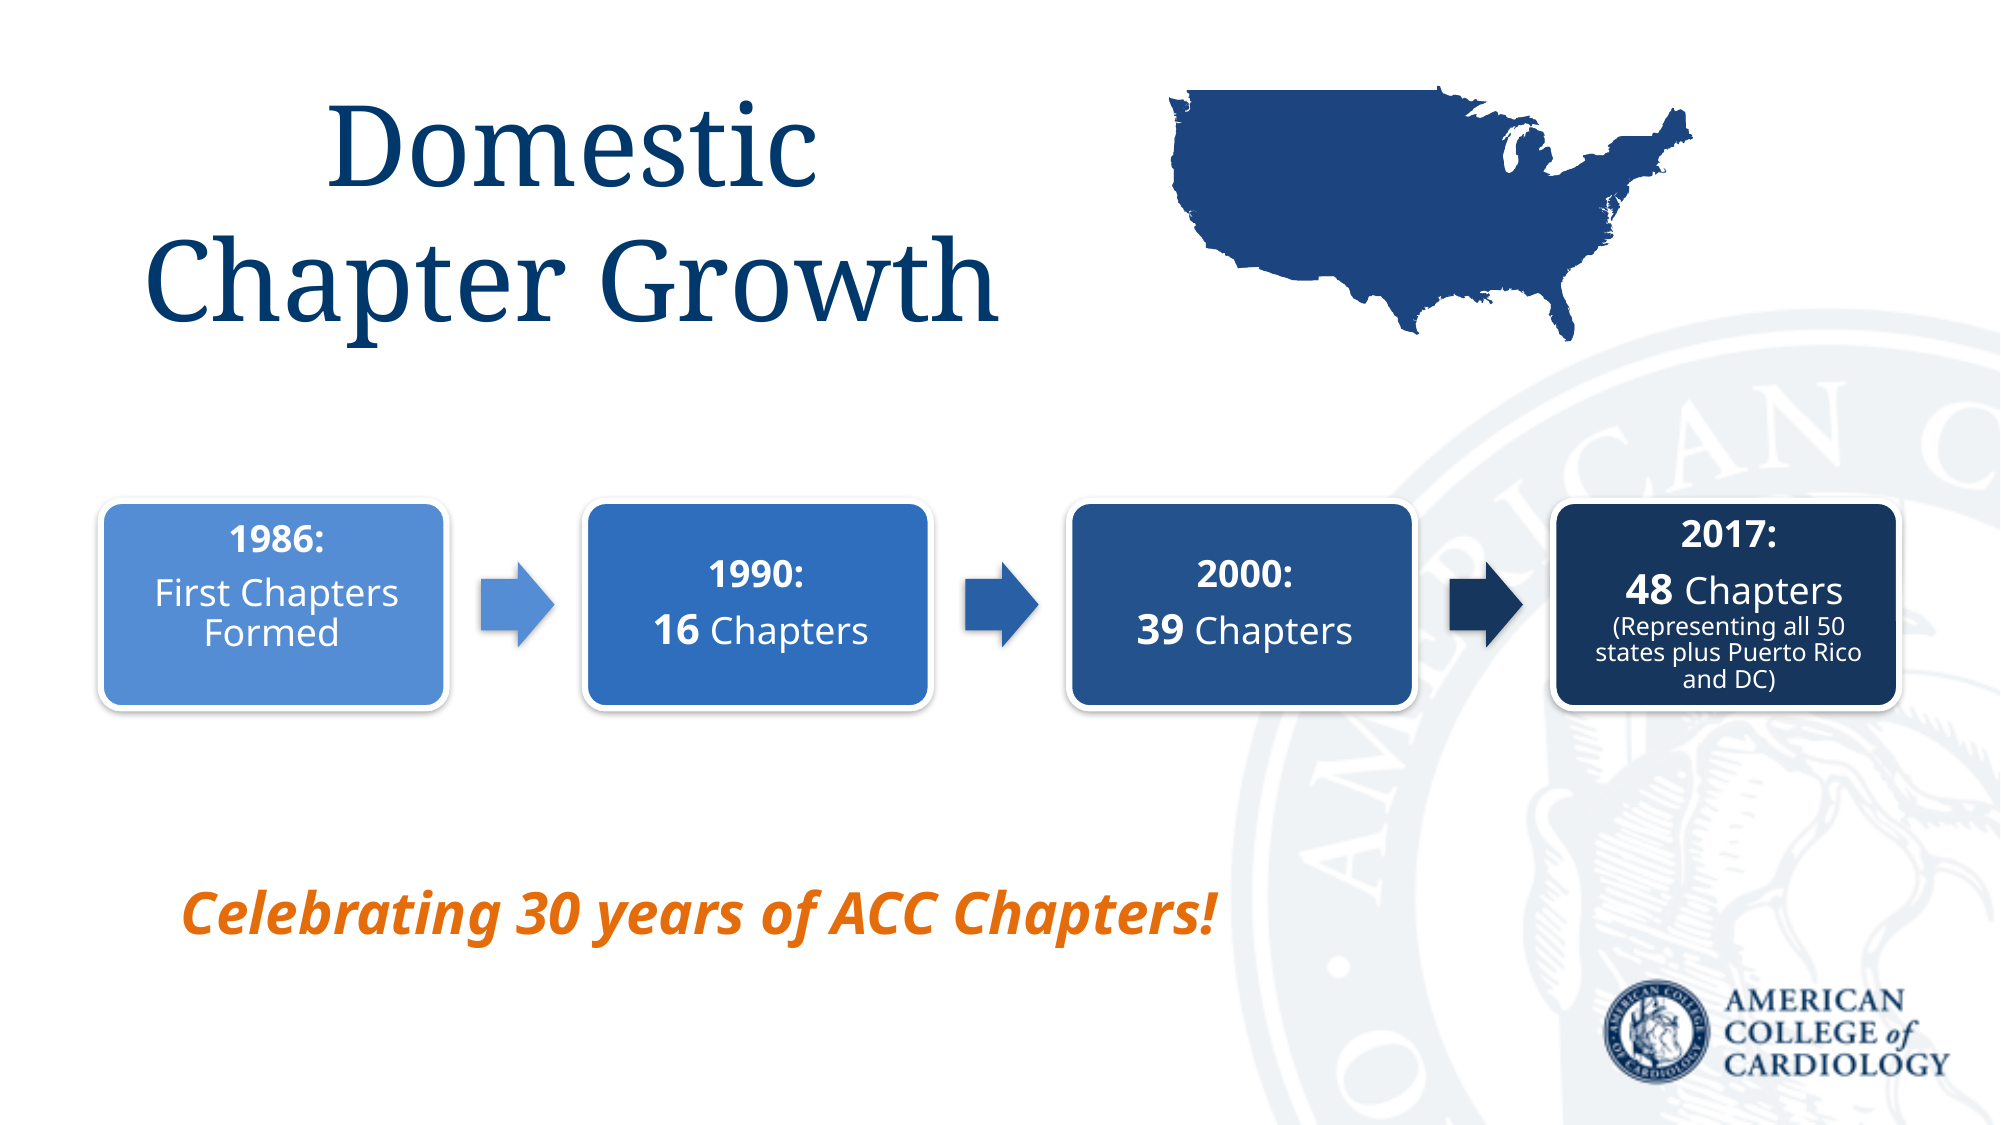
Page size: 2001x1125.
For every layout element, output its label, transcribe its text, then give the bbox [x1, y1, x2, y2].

picture [0, 0, 2001, 1125]
title Domestic Chapter Growth [99, 45, 1046, 260]
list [99, 262, 1901, 948]
